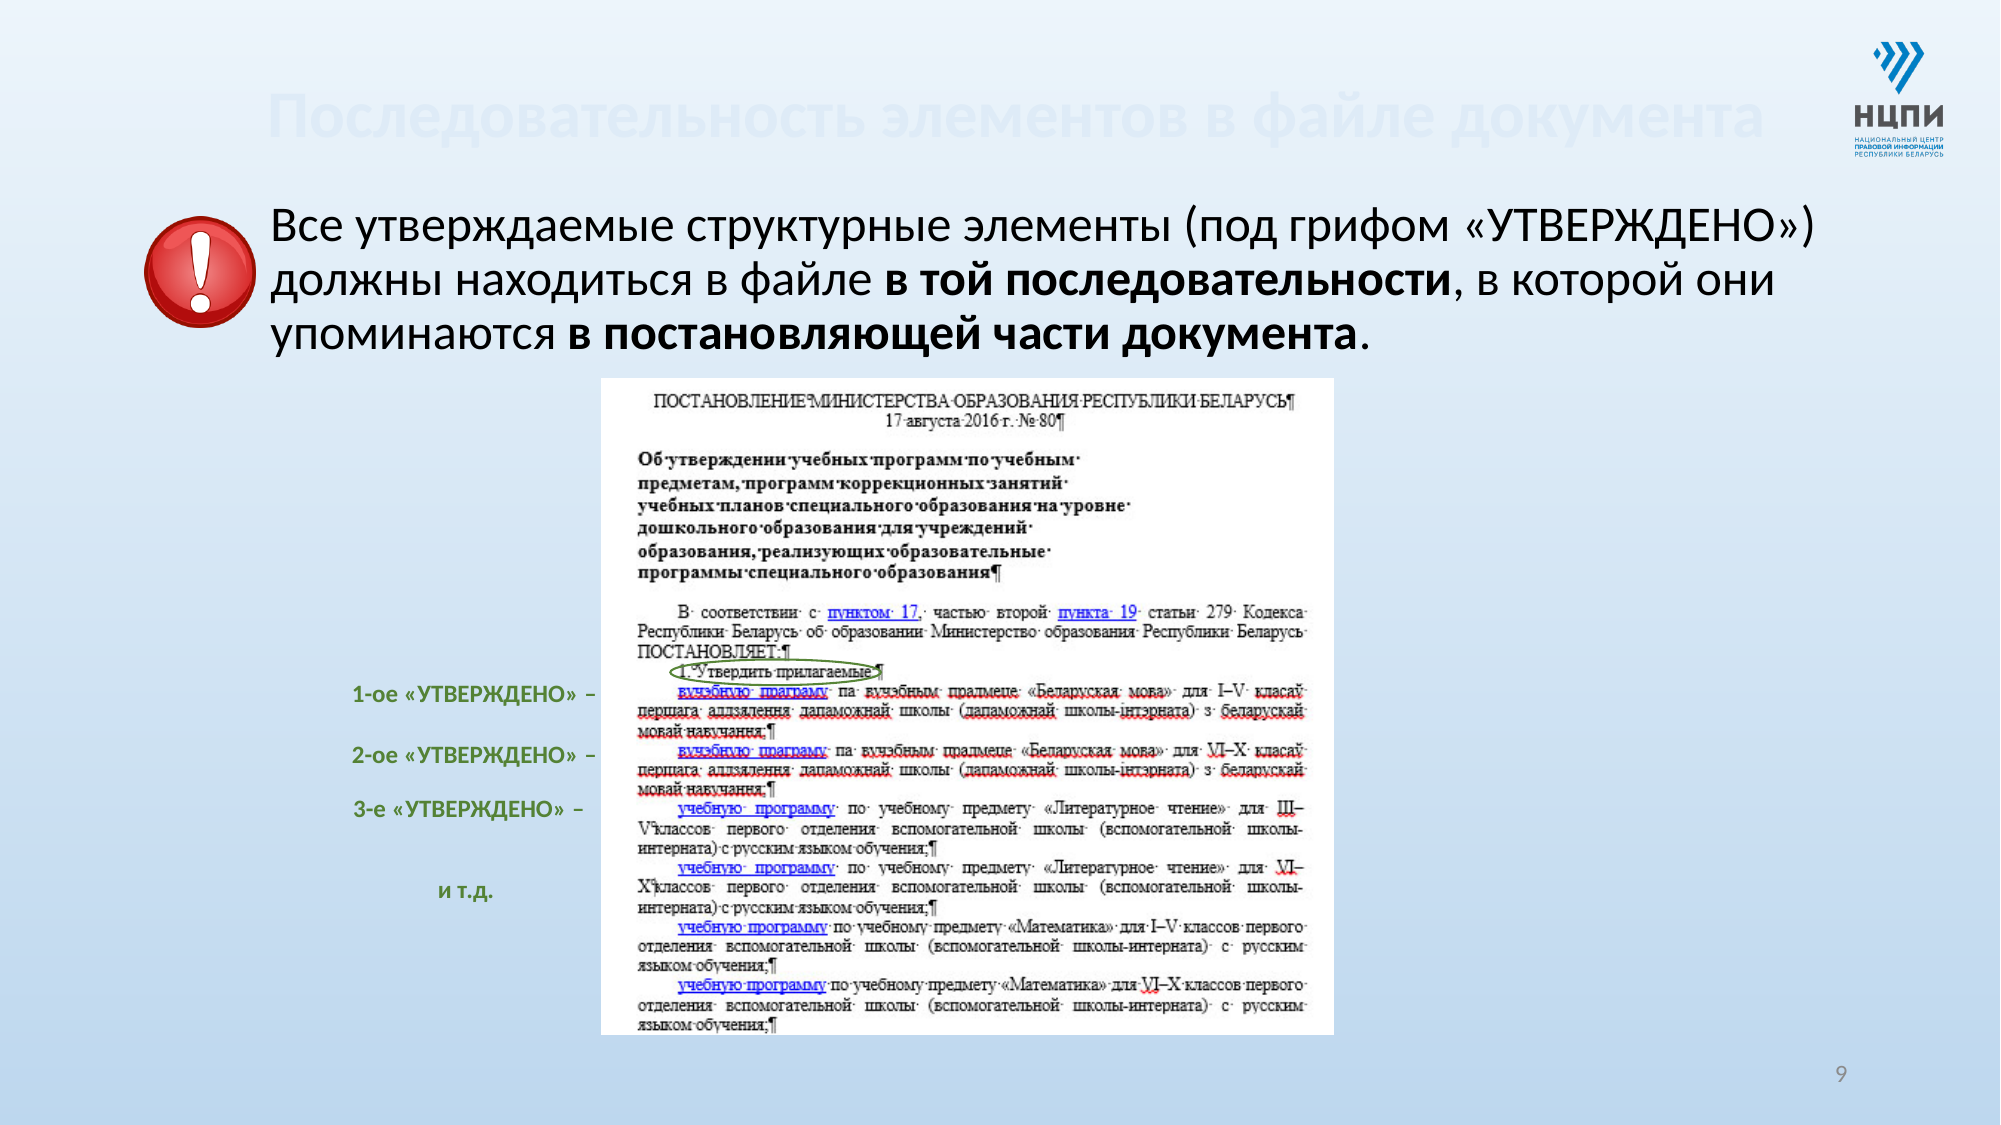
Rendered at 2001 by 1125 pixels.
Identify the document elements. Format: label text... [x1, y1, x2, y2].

slide_number 9 [1412, 1042, 1863, 1103]
picture [601, 377, 1334, 1035]
text_box 2-ое «УТВЕРЖДЕНО» – [336, 734, 601, 777]
text_box 3-е «УТВЕРЖДЕНО» – [338, 788, 601, 831]
text_box 1-ое «УТВЕРЖДЕНО» – [336, 673, 601, 716]
text_box Все утверждаемые структурные элементы (под грифом «УТВЕРЖДЕНО») должны находиться в файле в той последовательности, в которой они упоминаются в постановляющей части документа. [255, 191, 1855, 369]
subtitle Последовательность элементов в файле документа [69, 72, 1965, 740]
picture [1845, 30, 1952, 169]
text_box и т.д. [422, 869, 516, 911]
picture [144, 216, 256, 329]
